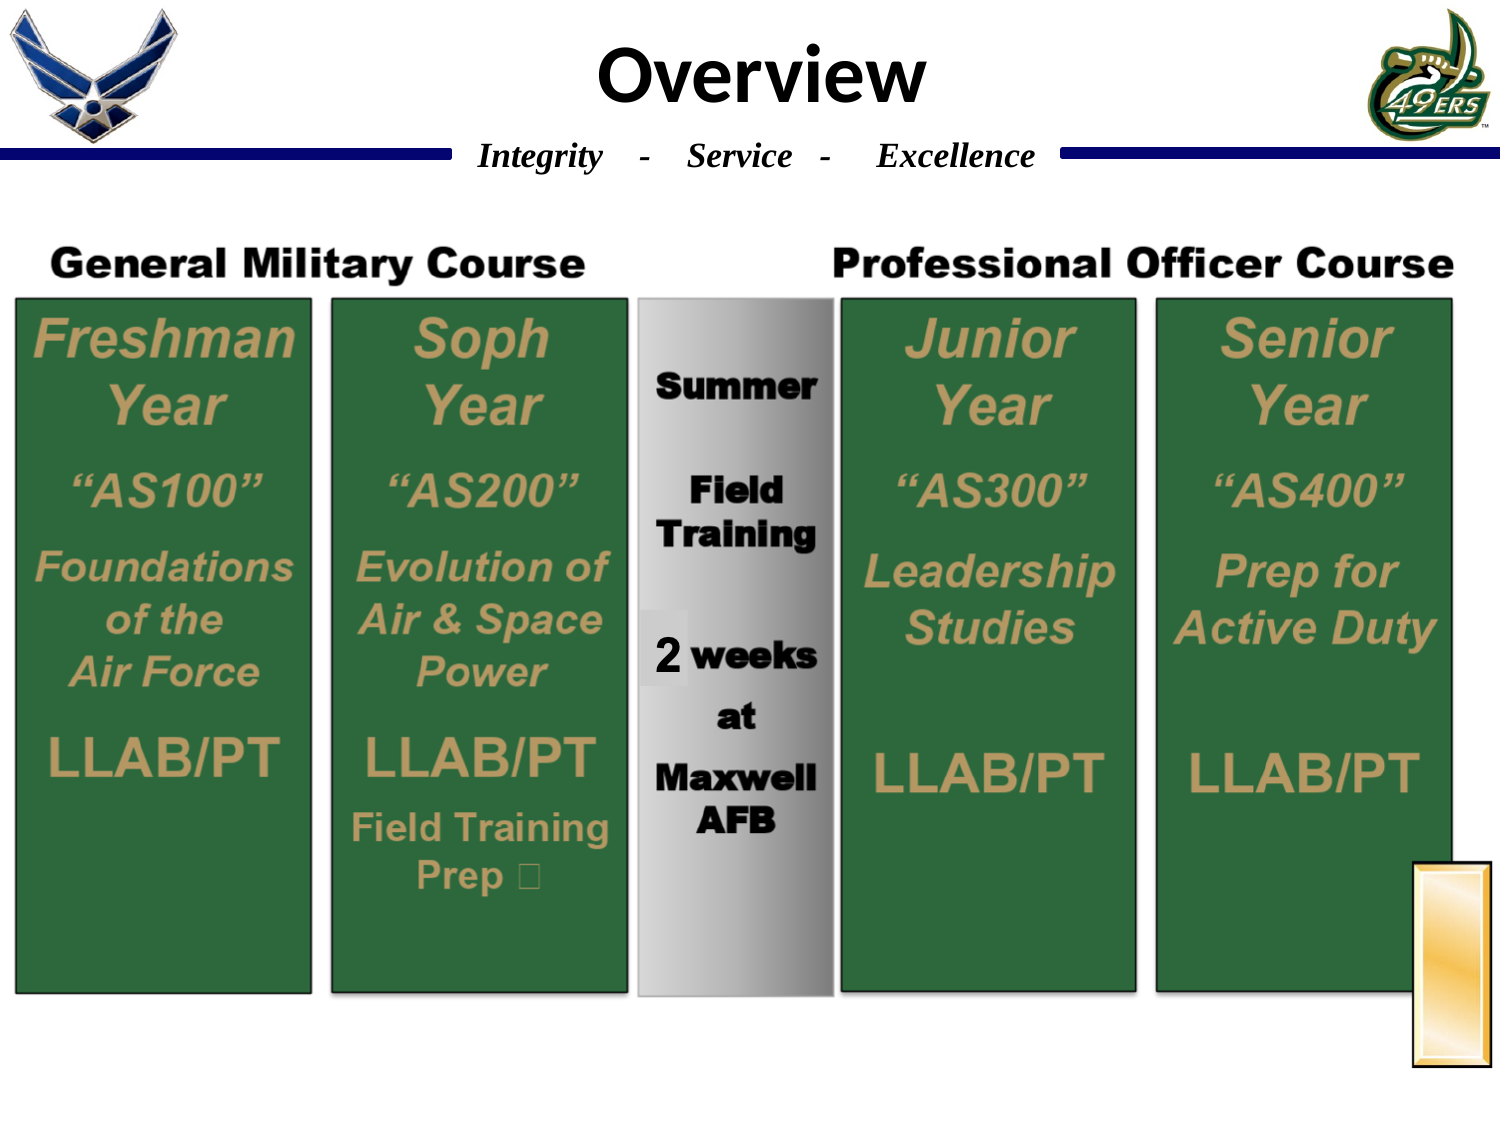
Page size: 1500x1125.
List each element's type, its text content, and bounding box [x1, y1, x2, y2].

picture [1358, 0, 1500, 147]
picture [0, 0, 188, 148]
title Overview [200, 0, 1325, 138]
picture [0, 225, 1500, 1078]
